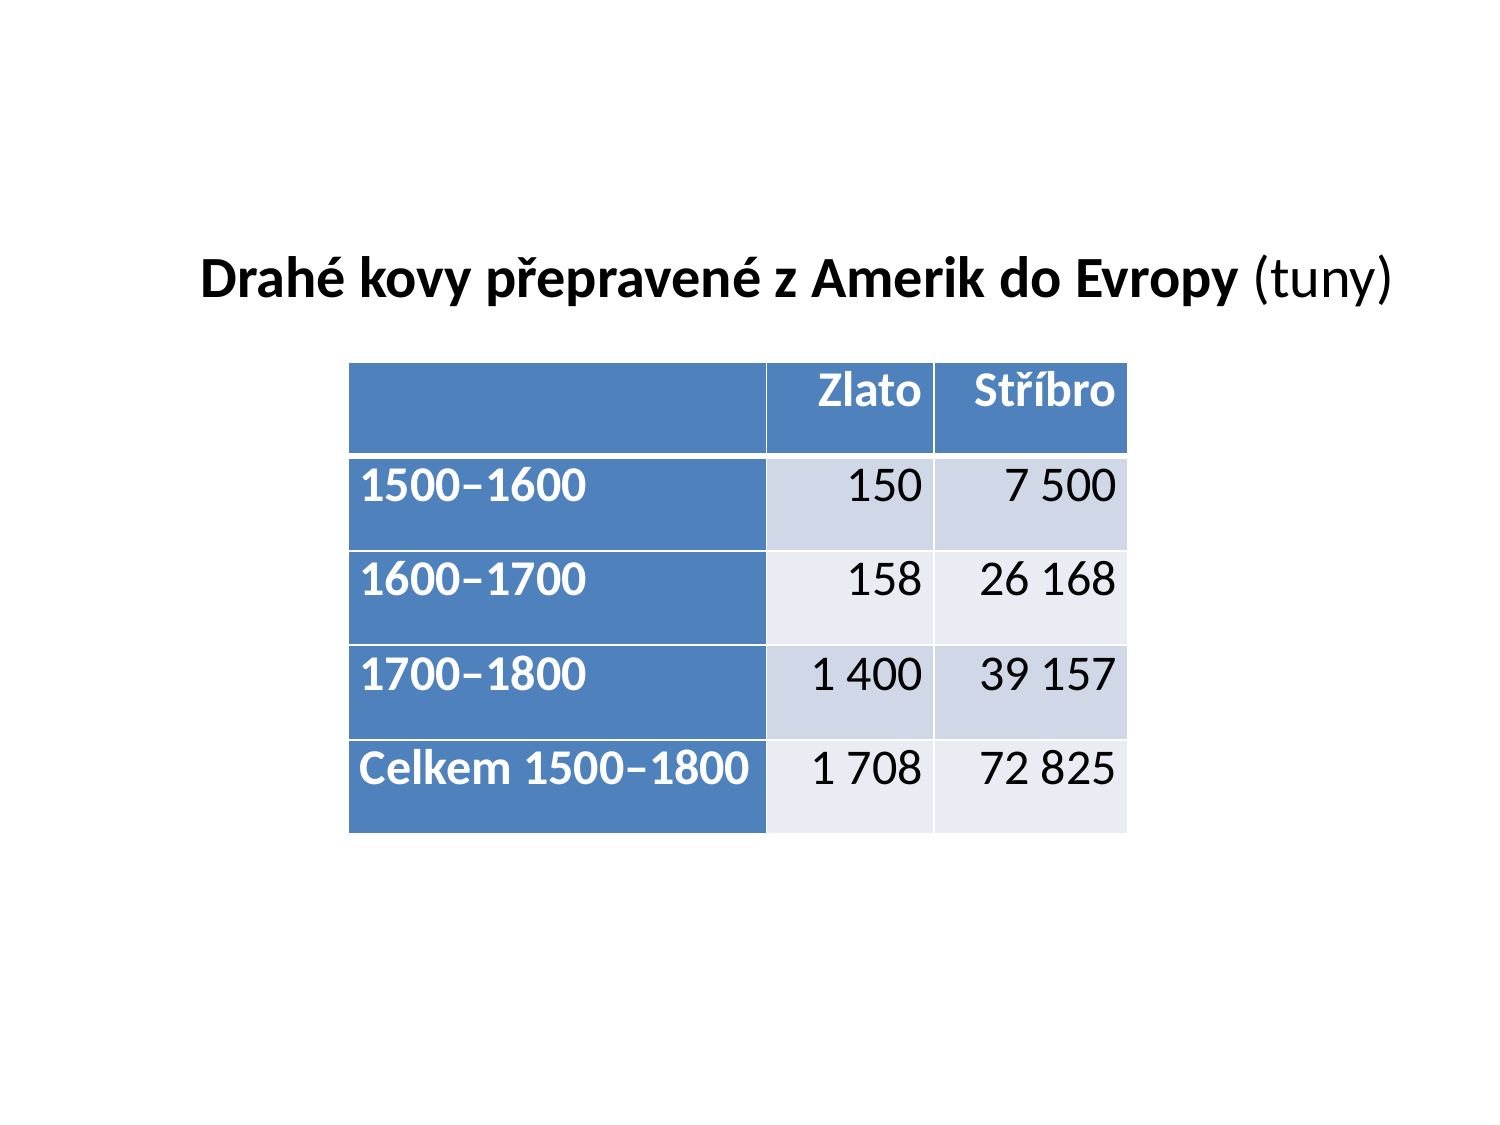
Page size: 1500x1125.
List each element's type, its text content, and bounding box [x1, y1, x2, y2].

table_cell 1500–1600 [349, 459, 766, 550]
table_cell 1 400 [767, 646, 933, 739]
table_header Zlato [767, 363, 933, 453]
text_box Drahé kovy přepravené z Amerik do Evropy (tuny) [182, 231, 1412, 362]
table_cell 7 500 [935, 459, 1127, 550]
table_cell 1600–1700 [349, 552, 766, 644]
table_cell Celkem 1500–1800 [349, 741, 766, 833]
table_cell 72 825 [935, 741, 1127, 833]
table_cell 1700–1800 [349, 646, 766, 739]
table_cell 1 708 [767, 741, 933, 833]
table_cell 150 [767, 459, 933, 550]
table_header Stříbro [935, 363, 1127, 453]
table_cell 39 157 [935, 646, 1127, 739]
table_cell 158 [767, 552, 933, 644]
table_header [349, 363, 766, 453]
table_cell 26 168 [935, 552, 1127, 644]
